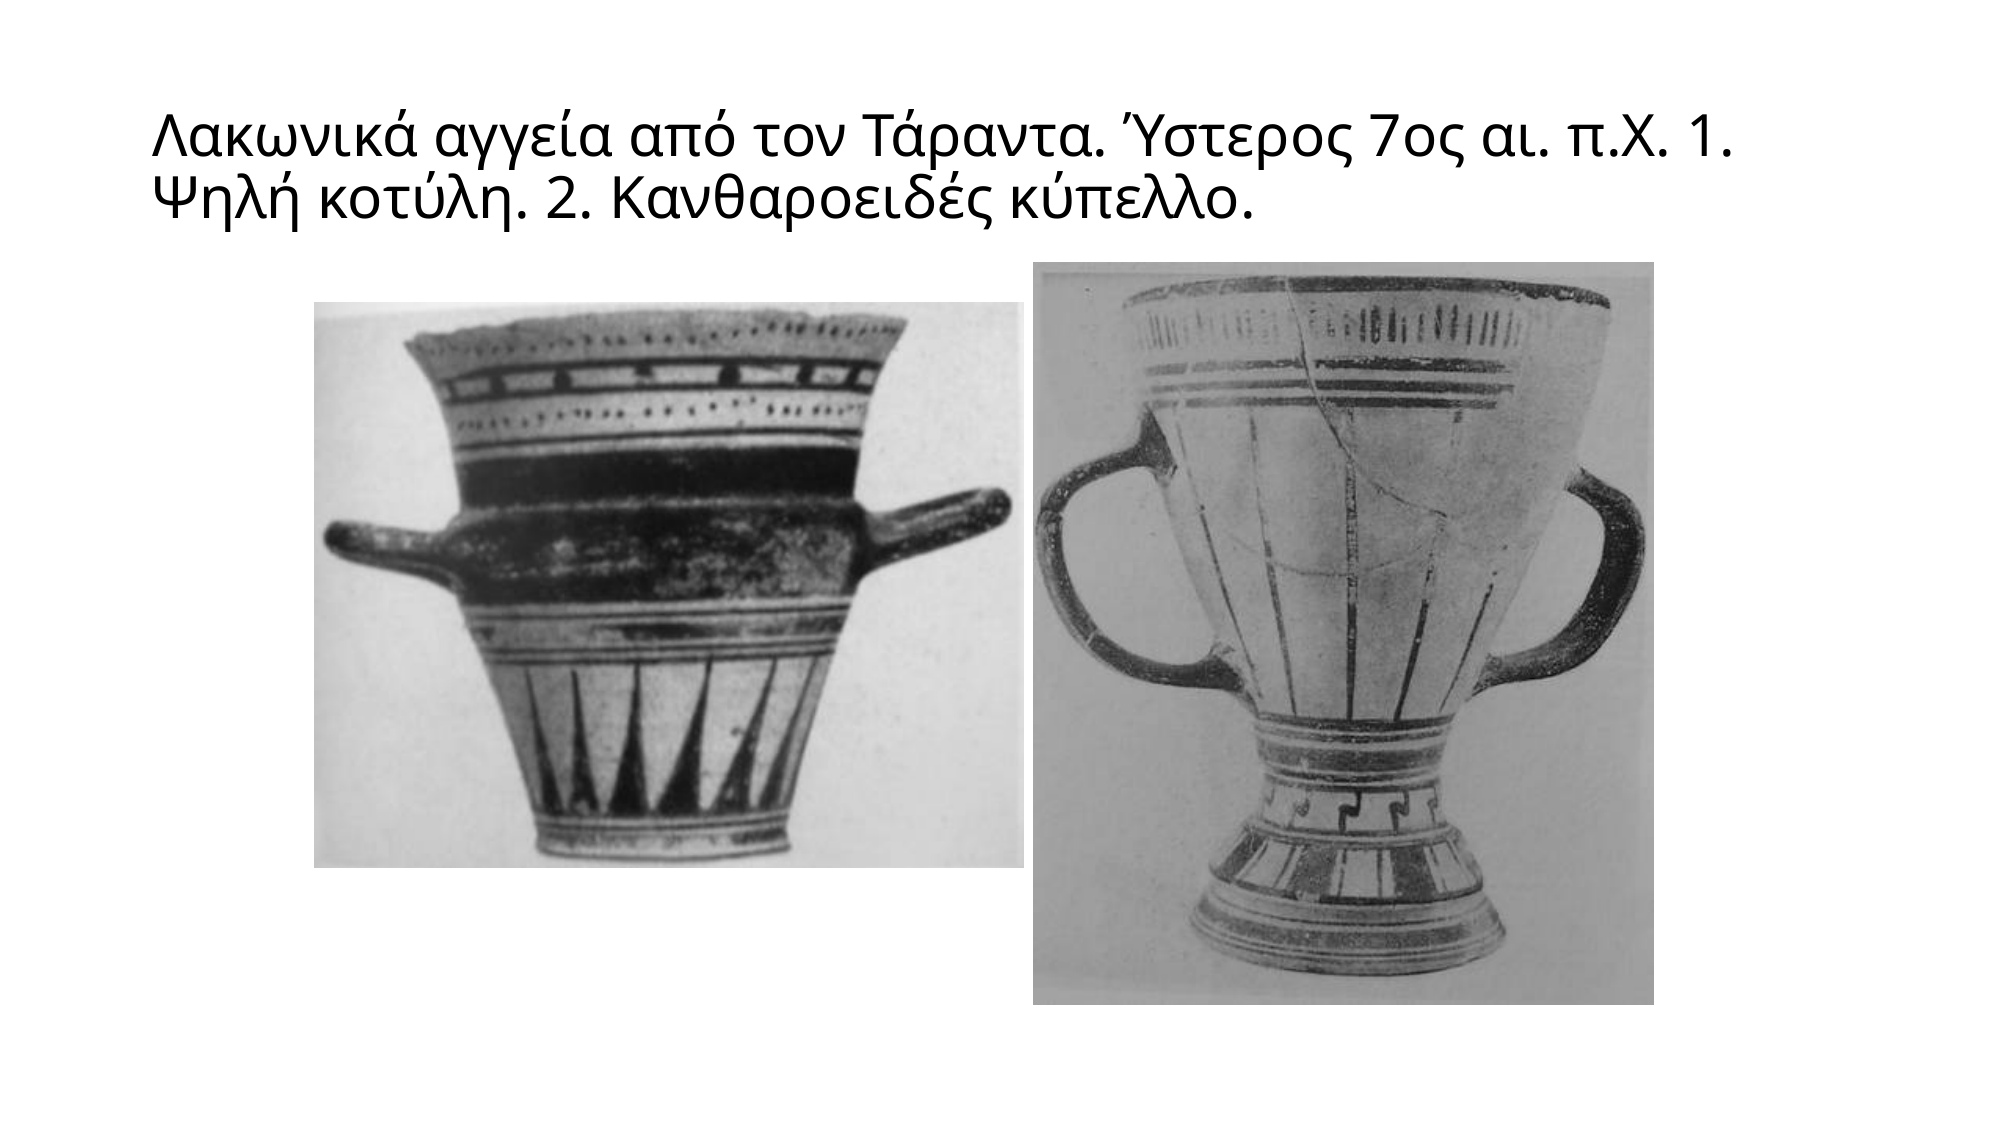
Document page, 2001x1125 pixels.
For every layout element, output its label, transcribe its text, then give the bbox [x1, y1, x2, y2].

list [1033, 262, 1654, 1005]
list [314, 302, 1024, 868]
title Λακωνικά αγγεία από τον Τάραντα. Ύστερος 7ος αι. π.Χ. 1. Ψηλή κοτύλη. 2. Κανθαροειδές κύπελλο. [137, 59, 1863, 278]
